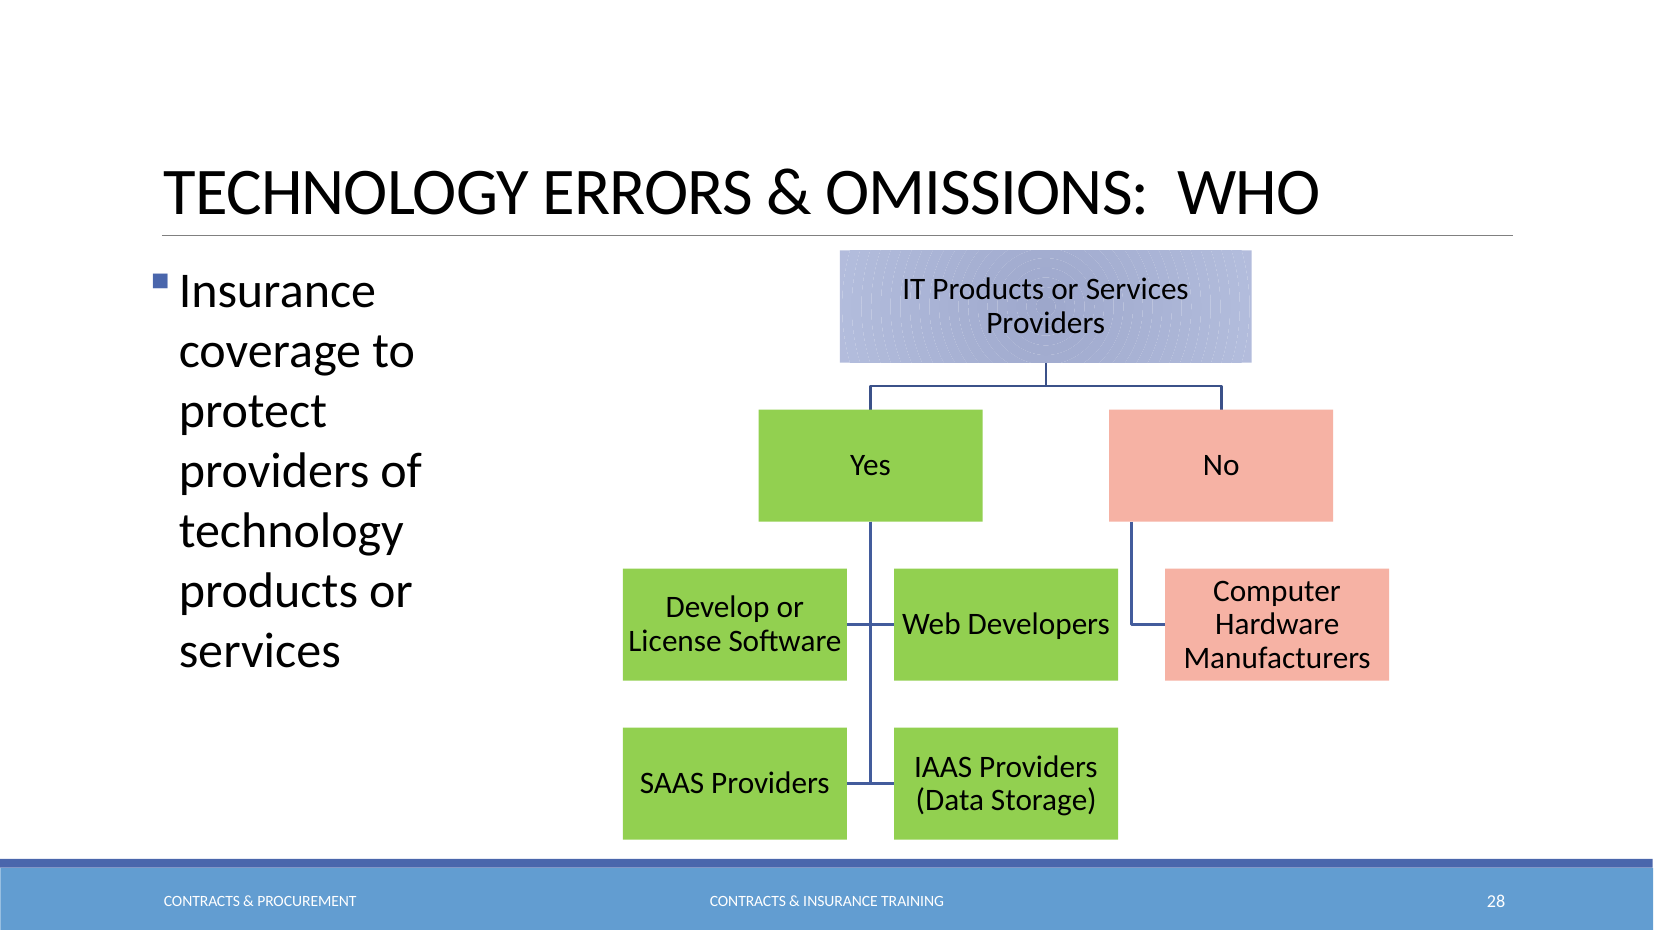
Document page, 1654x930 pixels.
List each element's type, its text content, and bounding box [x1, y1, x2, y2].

list Insurance coverage to protect providers of technology products or services [148, 250, 497, 840]
slide_number Contracts & Procurement [148, 875, 484, 926]
footer Contracts & Insurance Training [499, 875, 1154, 926]
title Technology Errors & Omissions: Who [148, 38, 1513, 236]
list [499, 249, 1513, 841]
slide_number 28 [1342, 875, 1521, 926]
